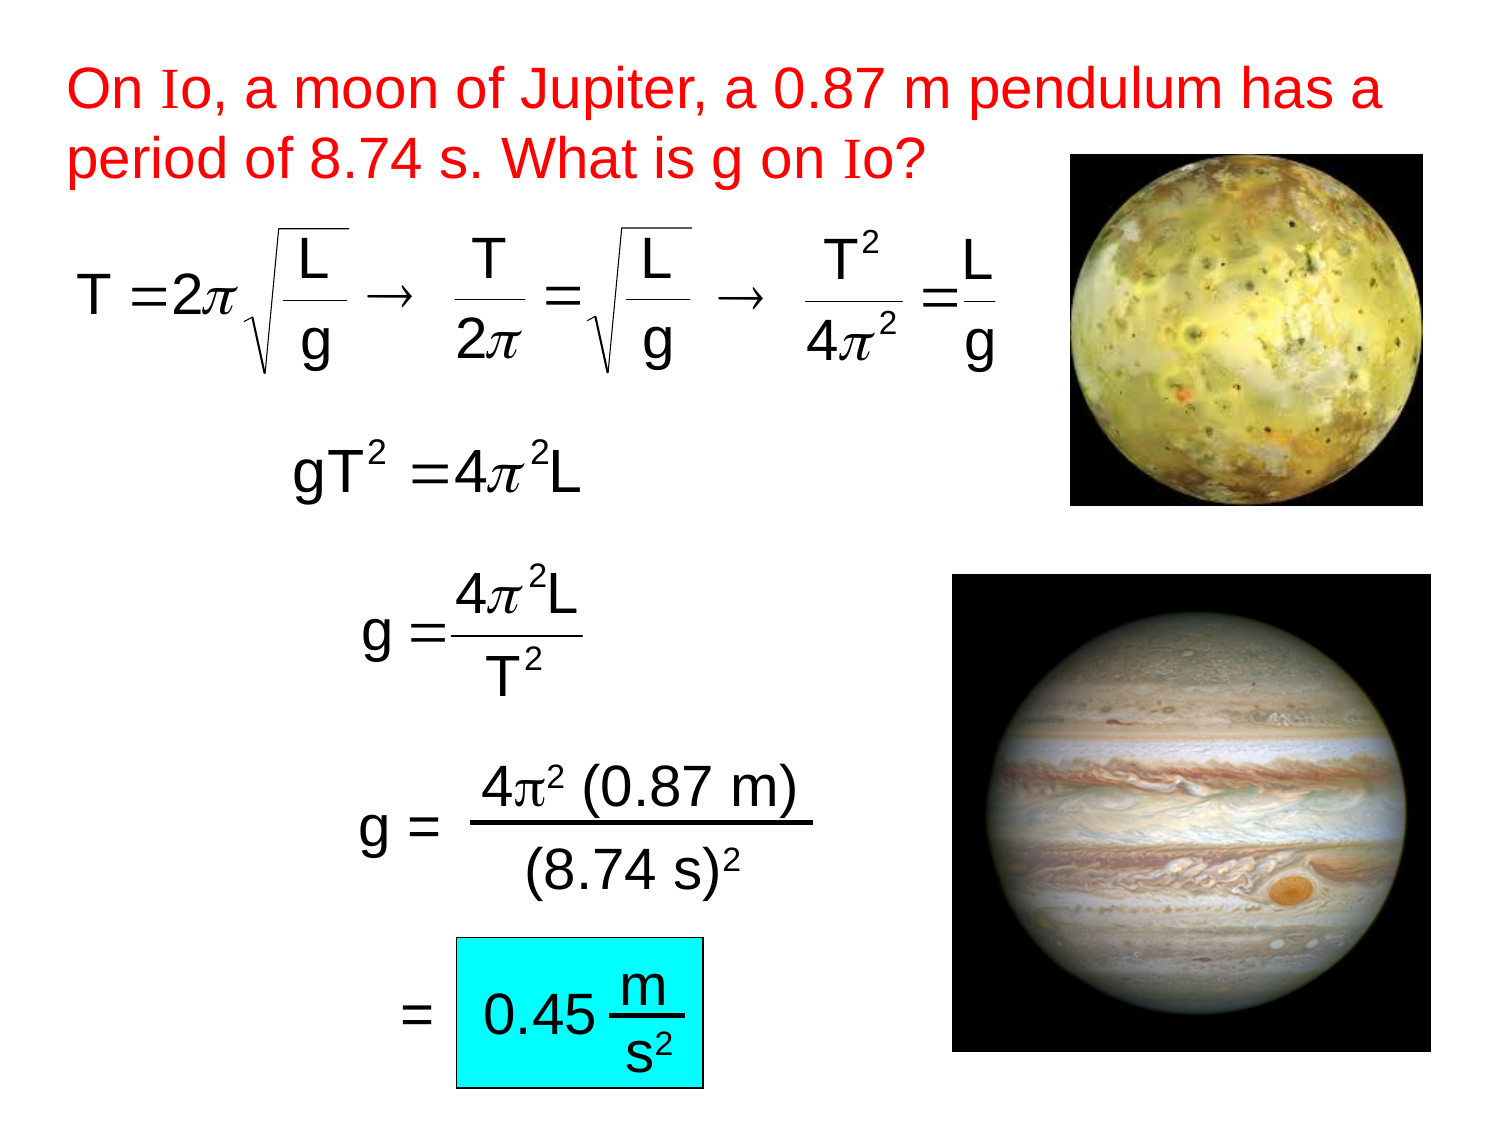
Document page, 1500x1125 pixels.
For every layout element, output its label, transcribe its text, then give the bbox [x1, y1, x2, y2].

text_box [384, 939, 691, 1093]
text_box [715, 221, 1017, 379]
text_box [342, 739, 818, 910]
text_box On Io, a moon of Jupiter, a 0.87 m pendulum has a period of 8.74 s. What is g on Io? [51, 42, 1400, 198]
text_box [364, 222, 697, 379]
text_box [283, 425, 594, 518]
picture [1070, 153, 1423, 507]
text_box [353, 548, 597, 710]
picture [952, 574, 1431, 1053]
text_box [74, 222, 362, 380]
text_box [690, 937, 703, 1088]
